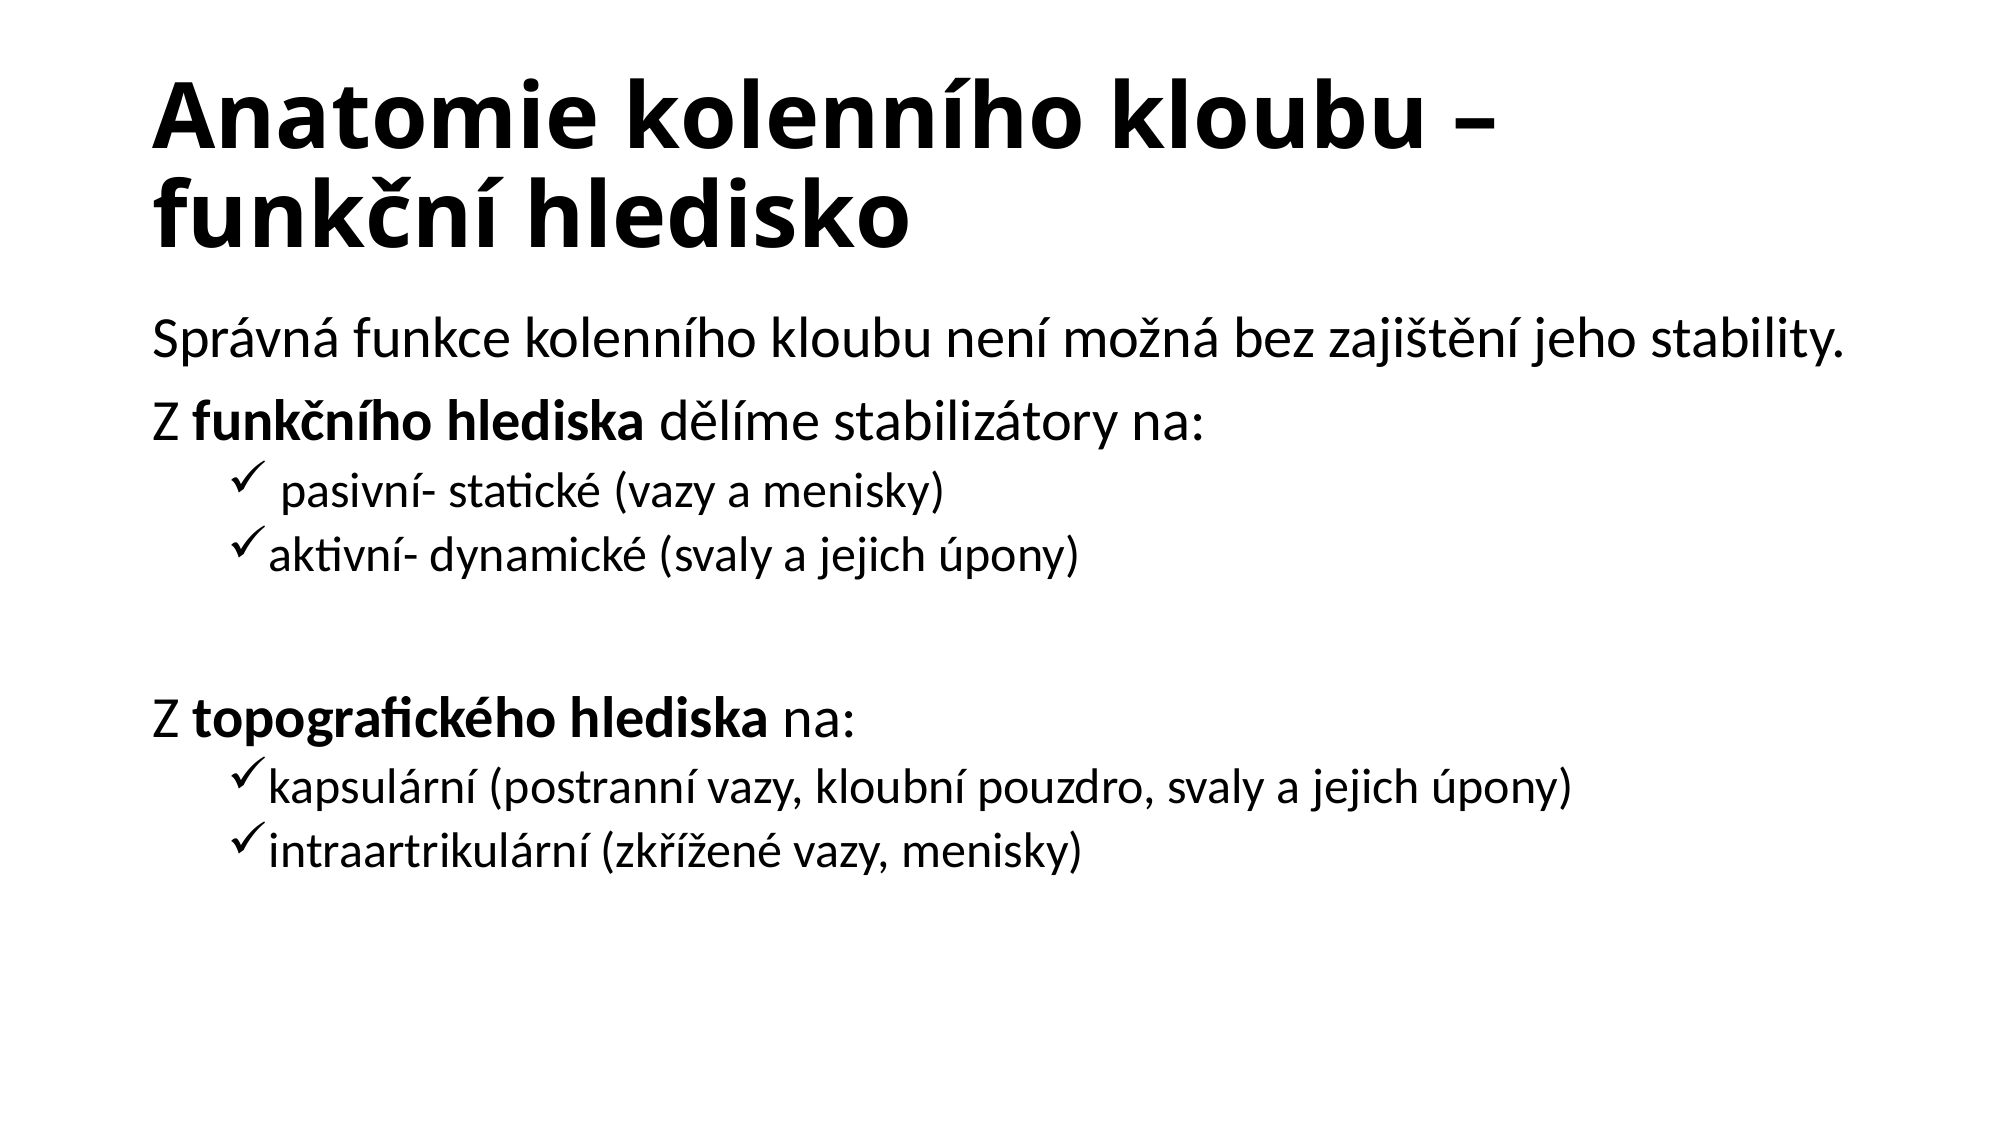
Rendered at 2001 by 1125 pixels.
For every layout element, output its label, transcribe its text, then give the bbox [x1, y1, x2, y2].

title Anatomie kolenního kloubu –funkční hledisko [137, 59, 1863, 278]
list Správná funkce kolenního kloubu není možná bez zajištění jeho stability. Z funkčního hlediska dělíme stabilizátory na: pasivní- statické (vazy a menisky) aktivní- dynamické (svaly a jejich úpony) Z topografického hlediska na: kapsulární (postranní vazy, kloubní pouzdro, svaly a jejich úpony) intraartrikulární (zkřížené vazy, menisky) [137, 299, 1863, 1014]
